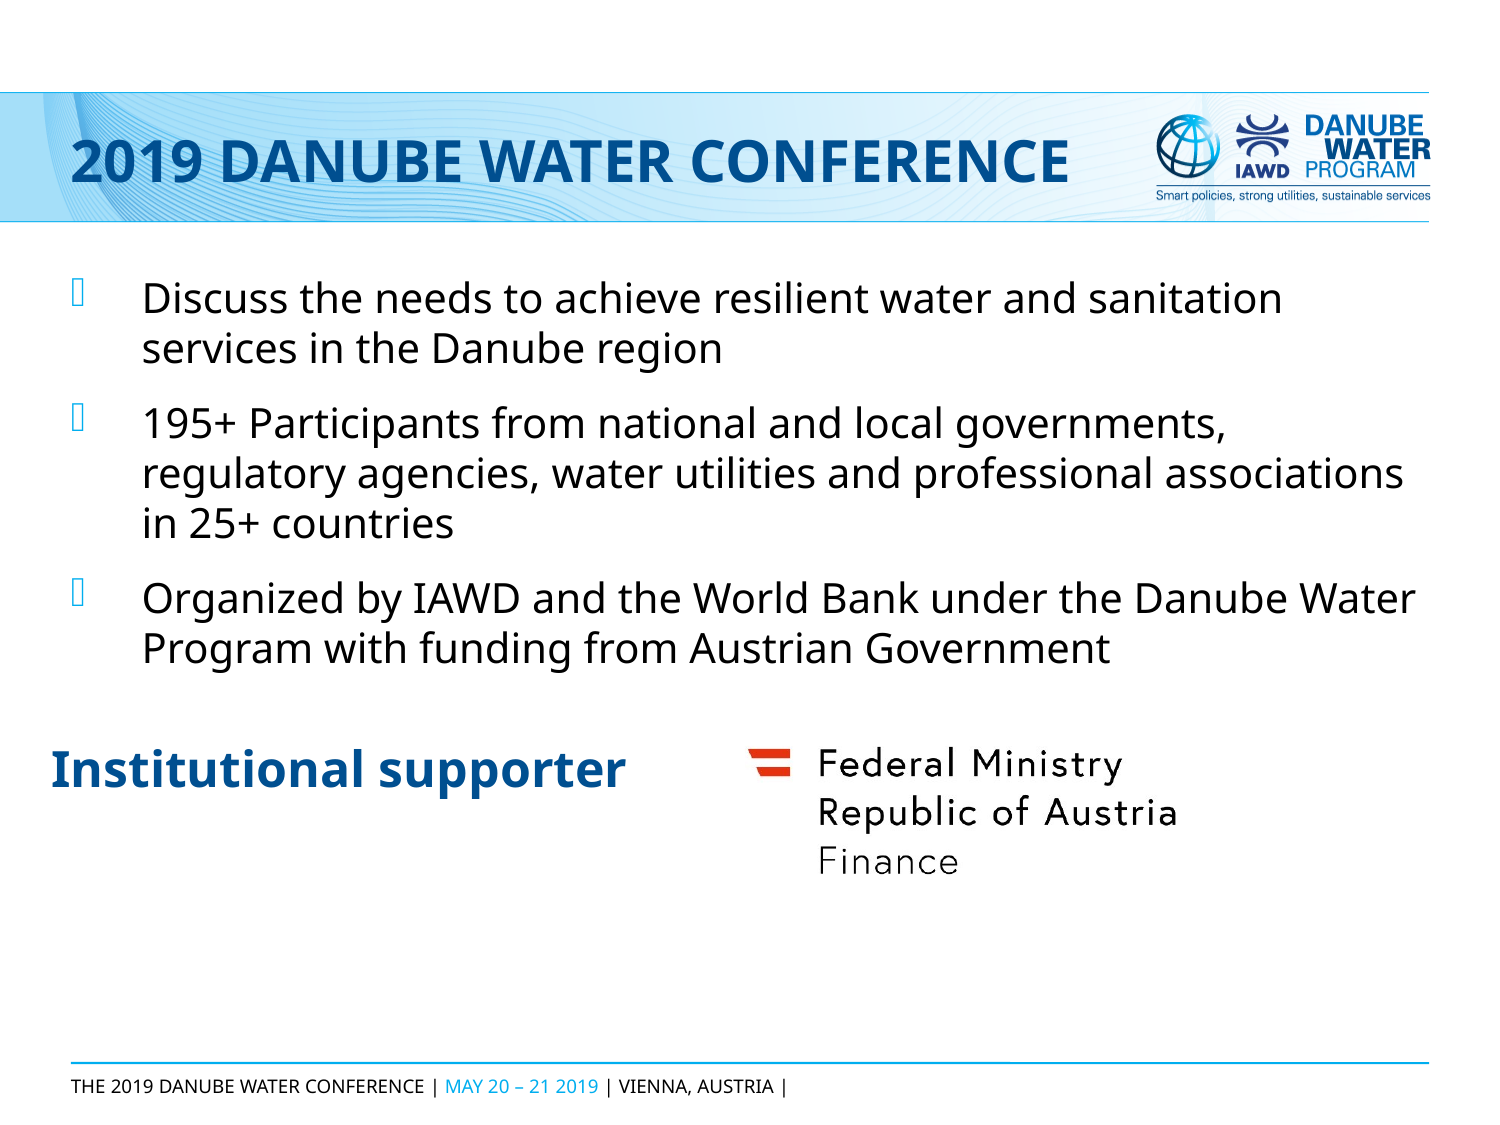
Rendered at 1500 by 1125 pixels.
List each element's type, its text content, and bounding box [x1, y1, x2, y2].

text_box Institutional supporter [36, 691, 643, 853]
title 2019 Danube Water Conference [70, 106, 1430, 231]
picture [0, 0, 1500, 1125]
list Discuss the needs to achieve resilient water and sanitation services in the Danube region 195+ Participants from national and local governments, regulatory agencies, water utilities and professional associations in 25+ countries Organized by IAWD and the World Bank under the Danube Water Program with funding from Austrian Government [70, 271, 1430, 1035]
